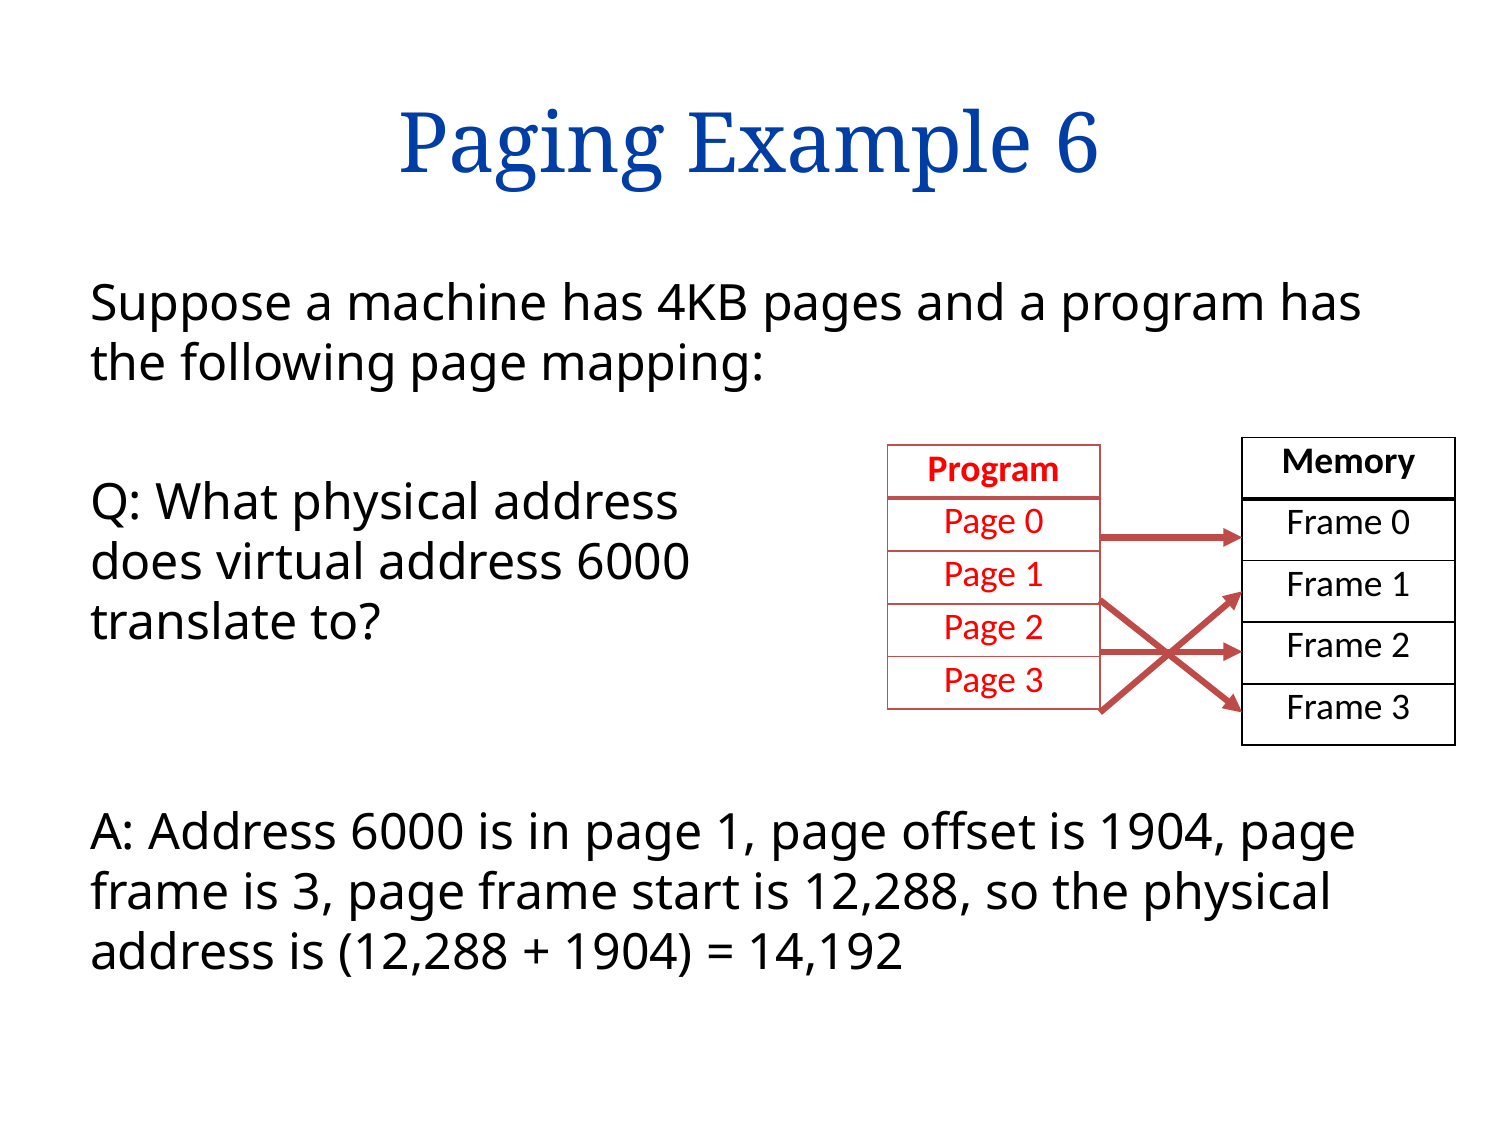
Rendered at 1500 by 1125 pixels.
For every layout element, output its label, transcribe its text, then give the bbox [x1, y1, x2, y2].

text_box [1099, 599, 1243, 713]
table_header Memory [1243, 438, 1454, 497]
table_header Program [888, 446, 1099, 496]
table_cell Page 1 [888, 552, 1099, 603]
table_cell Page 0 [888, 500, 1099, 550]
table_cell Page 3 [888, 657, 1093, 708]
table_cell Frame 1 [1243, 561, 1454, 621]
table_cell Frame 0 [1243, 501, 1454, 560]
table_cell Page 2 [888, 605, 1093, 656]
table_cell Frame 3 [1243, 685, 1454, 744]
list Suppose a machine has 4KB pages and a program has the following page mapping: Q: What physical address does virtual address 6000 translate to? A: Address 6000 is in page 1, page offset is 1904, page frame is 3, page frame start is 12,288, so the physical address is (12,288 + 1904) = 14,192 [75, 262, 1425, 1080]
table_cell Frame 2 [1247, 623, 1454, 683]
title Paging Example 6 [75, 45, 1425, 233]
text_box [1099, 591, 1243, 599]
